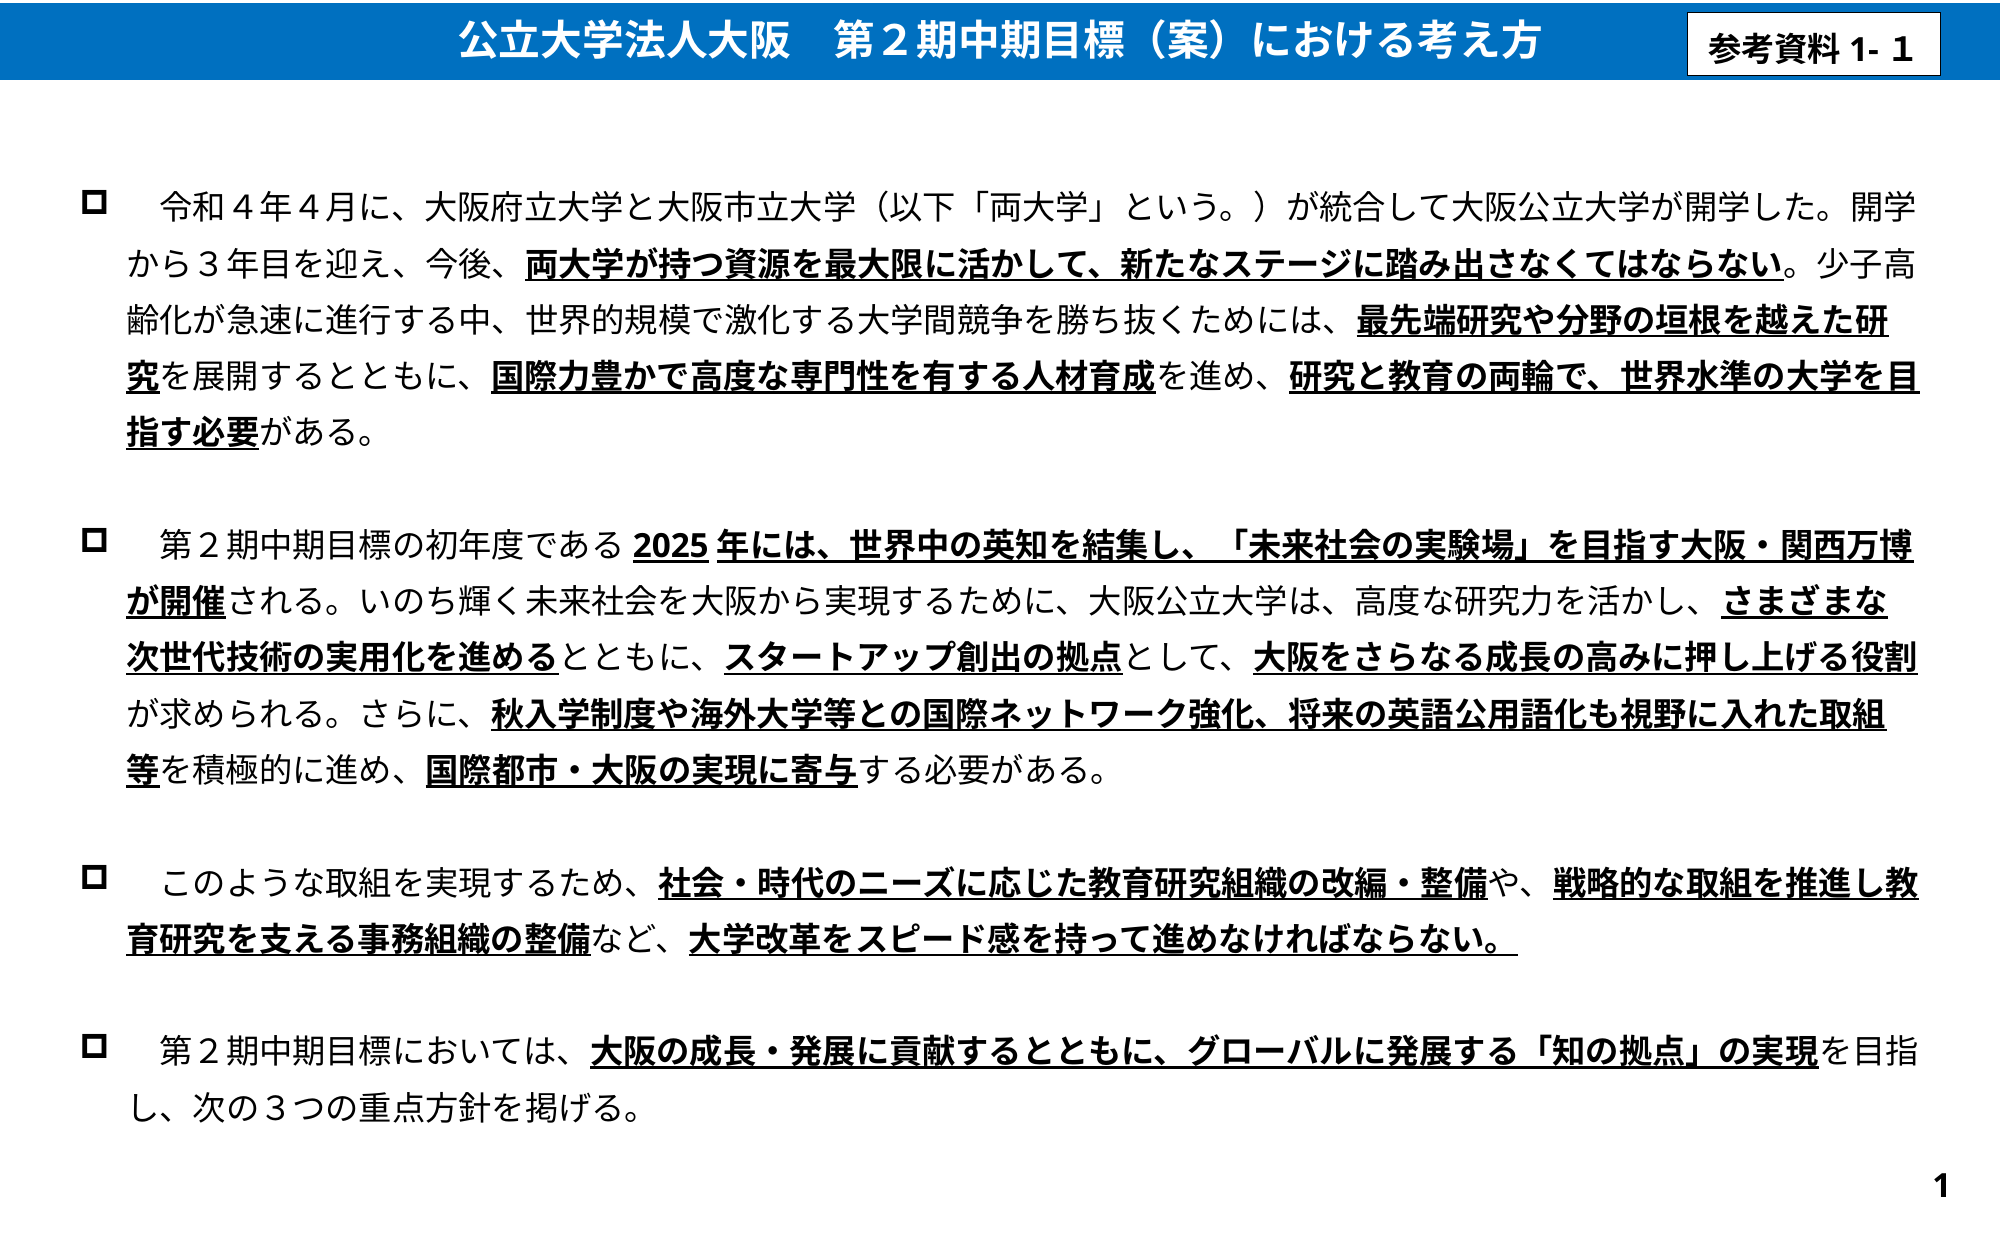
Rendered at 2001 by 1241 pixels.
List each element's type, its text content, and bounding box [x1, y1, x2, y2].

text_box 1 [1915, 1157, 1967, 1217]
text_box 公立大学法人大阪 第２期中期目標（案）における考え方 [0, 2, 2000, 81]
text_box 参考資料1-１ [1687, 12, 1941, 76]
text_box 令和４年４月に、大阪府立大学と大阪市立大学（以下「両大学」という。）が統合して大阪公立大学が開学した。開学から３年目を迎え、今後、両大学が持つ資源を最大限に活かして、新たなステージに踏み出さなくてはならない。少子高齢化が急速に進行する中、世界的規模で激化する大学間競争を勝ち抜くためには、最先端研究や分野の垣根を越えた研究を展開するとともに、国際力豊かで高度な専門性を有する人材育成を進め、研究と教育の両輪で、世界水準の大学を目指す必要がある。 第２期中期目標の初年度である2025年には、世界中の英知を結集し、「未来社会の実験場」を目指す大阪・関西万博が開催される。いのち輝く未来社会を大阪から実現するために、大阪公立大学は、高度な研究力を活かし、さまざまな次世代技術の実用化を進めるとともに、スタートアップ創出の拠点として、大阪をさらなる成長の高みに押し上げる役割が求められる。さらに、秋入学制度や海外大学等との国際ネットワーク強化、将来の英語公用語化も視野に入れた取組等を積極的に進め、国際都市・大阪の実現に寄与する必要がある。 このような取組を実現するため、社会・時代のニーズに応じた教育研究組織の改編・整備や、戦略的な取組を推進し教育研究を支える事務組織の整備など、大学改革をスピード感を持って進めなければならない。 第２期中期目標においては、大阪の成長・発展に貢献するとともに、グローバルに発展する「知の拠点」の実現を目指し、次の３つの重点方針を掲げる。 [64, 162, 1936, 1135]
